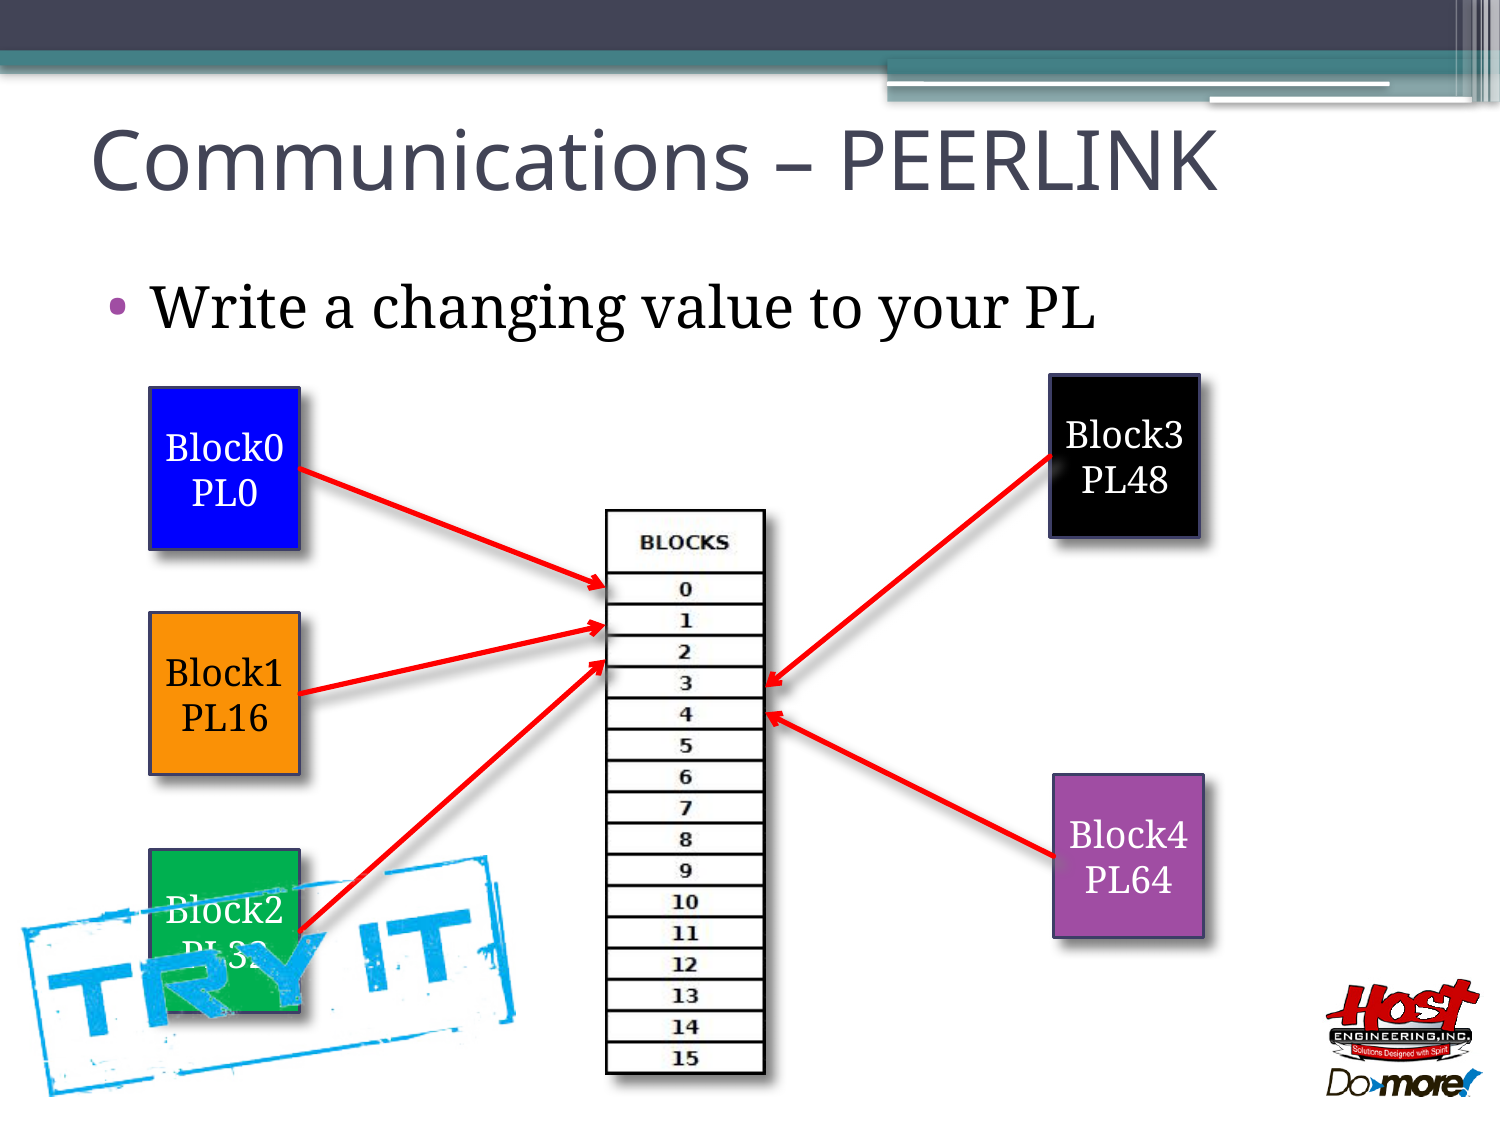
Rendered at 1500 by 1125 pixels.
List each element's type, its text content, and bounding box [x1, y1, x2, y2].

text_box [764, 455, 1051, 688]
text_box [299, 624, 606, 658]
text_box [764, 712, 1054, 857]
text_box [299, 468, 606, 588]
text_box Block0 PL0 [148, 386, 301, 551]
text_box Block4 PL64 [1052, 773, 1205, 939]
text_box Block2 PL32 [148, 848, 292, 852]
picture [4, 855, 517, 1097]
title Communications – PEERLINK [75, 99, 1425, 262]
picture [1321, 975, 1484, 1100]
list Write a changing value to your PL [75, 262, 1425, 1064]
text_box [299, 659, 606, 932]
text_box Block3 PL48 [1048, 373, 1201, 539]
text_box Block1 PL16 [148, 611, 301, 776]
picture [605, 509, 766, 1076]
